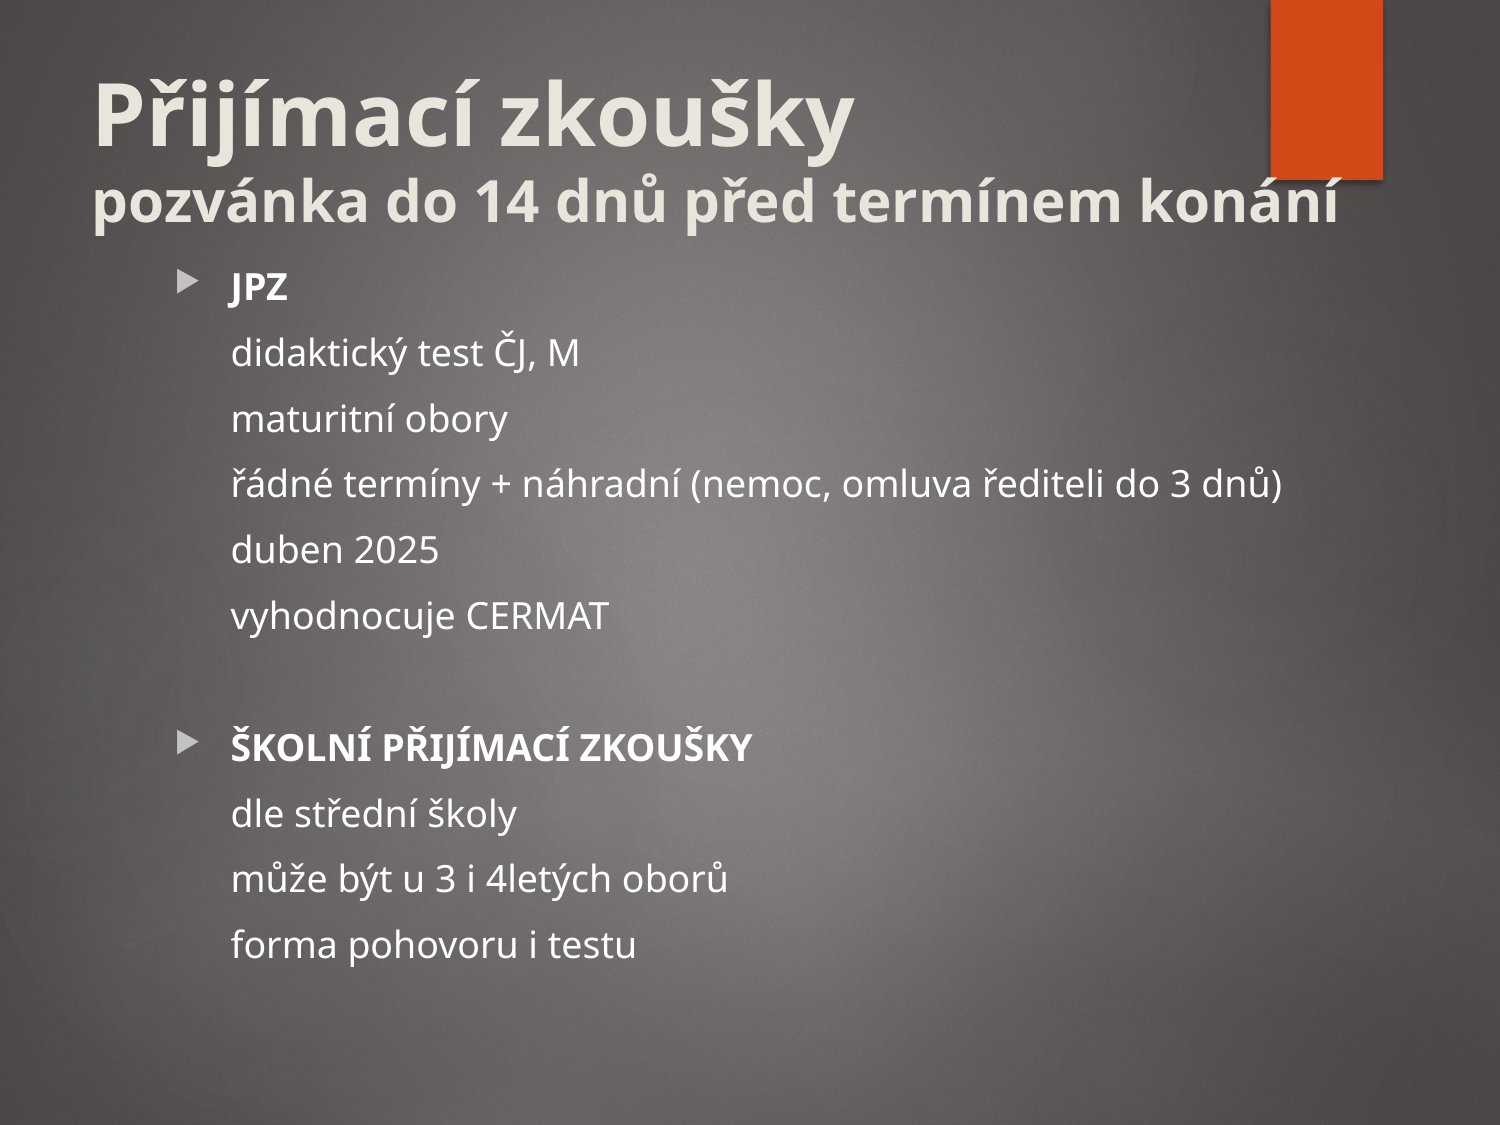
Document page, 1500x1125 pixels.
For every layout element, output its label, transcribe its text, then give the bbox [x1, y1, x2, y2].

title Přijímací zkoušky pozvánka do 14 dnů před termínem konání [76, 51, 1416, 240]
list JPZ didaktický test ČJ, M maturitní obory řádné termíny + náhradní (nemoc, omluva řediteli do 3 dnů) duben 2025 vyhodnocuje CERMAT ŠKOLNÍ PŘIJÍMACÍ ZKOUŠKY dle střední školy může být u 3 i 4letých oborů forma pohovoru i testu [159, 255, 1306, 1045]
